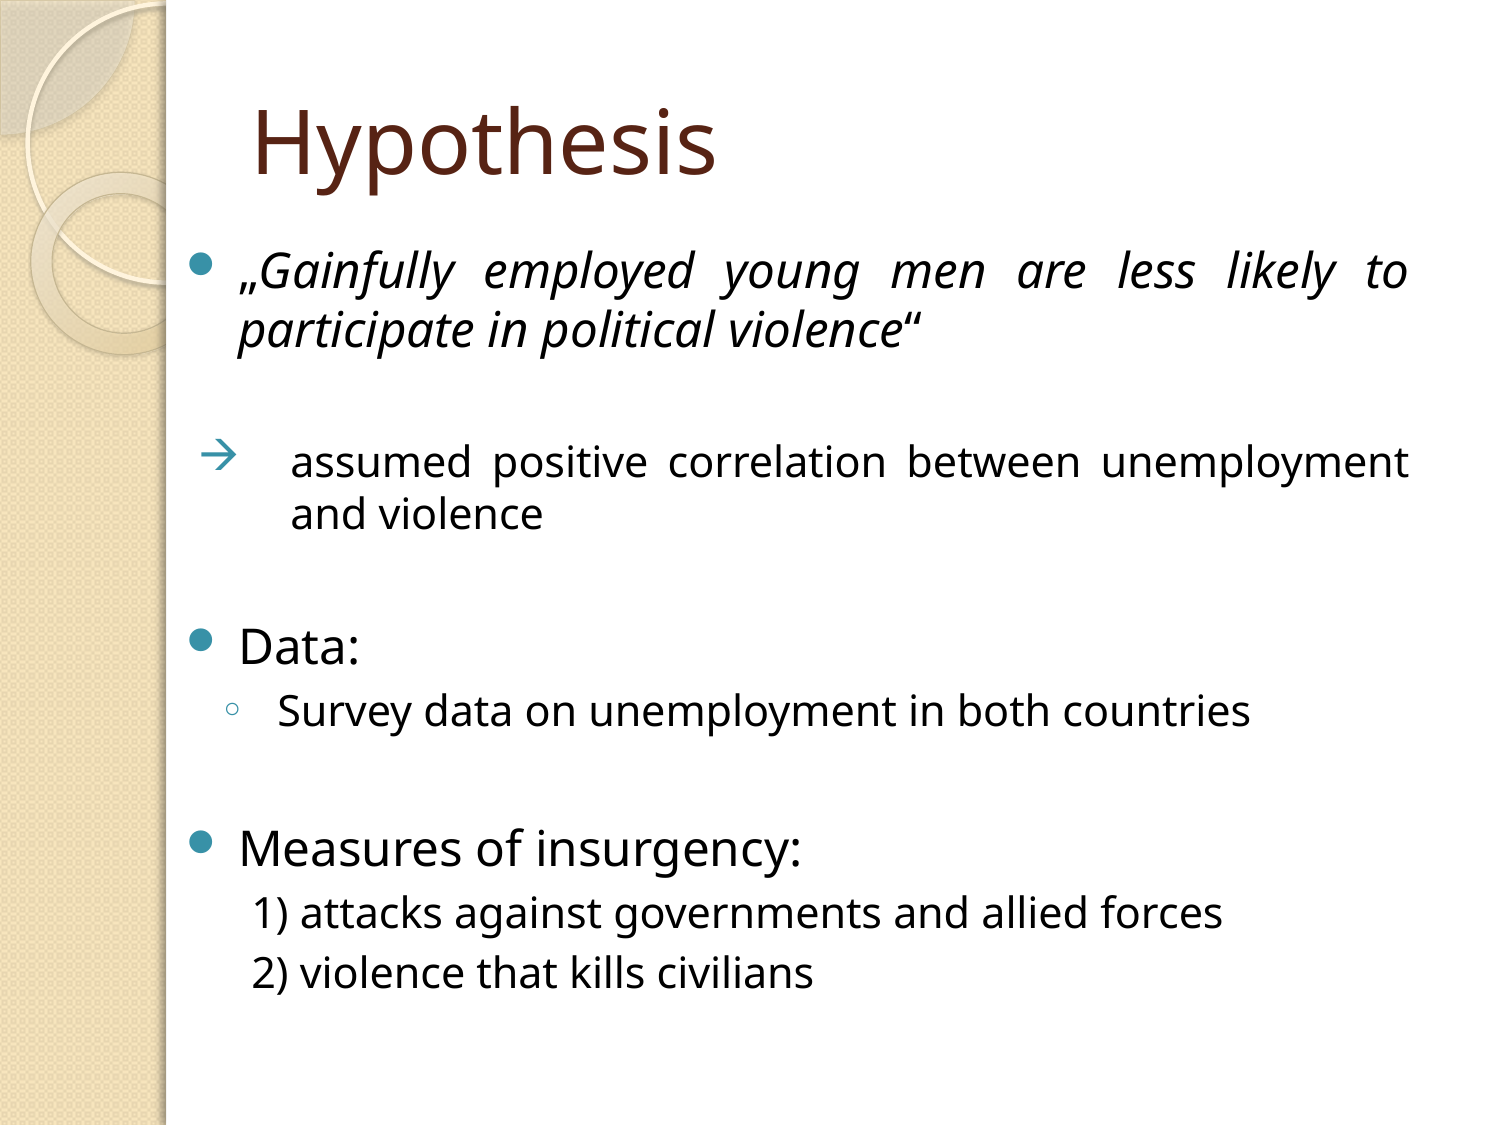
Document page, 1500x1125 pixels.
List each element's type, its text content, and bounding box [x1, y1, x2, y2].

title Hypothesis [235, 45, 1466, 233]
list „Gainfully employed young men are less likely to participate in political violence“ assumed positive correlation between unemployment and violence Data: Survey data on unemployment in both countries Measures of insurgency: 1) attacks against governments and allied forces 2) violence that kills civilians [171, 231, 1425, 1005]
